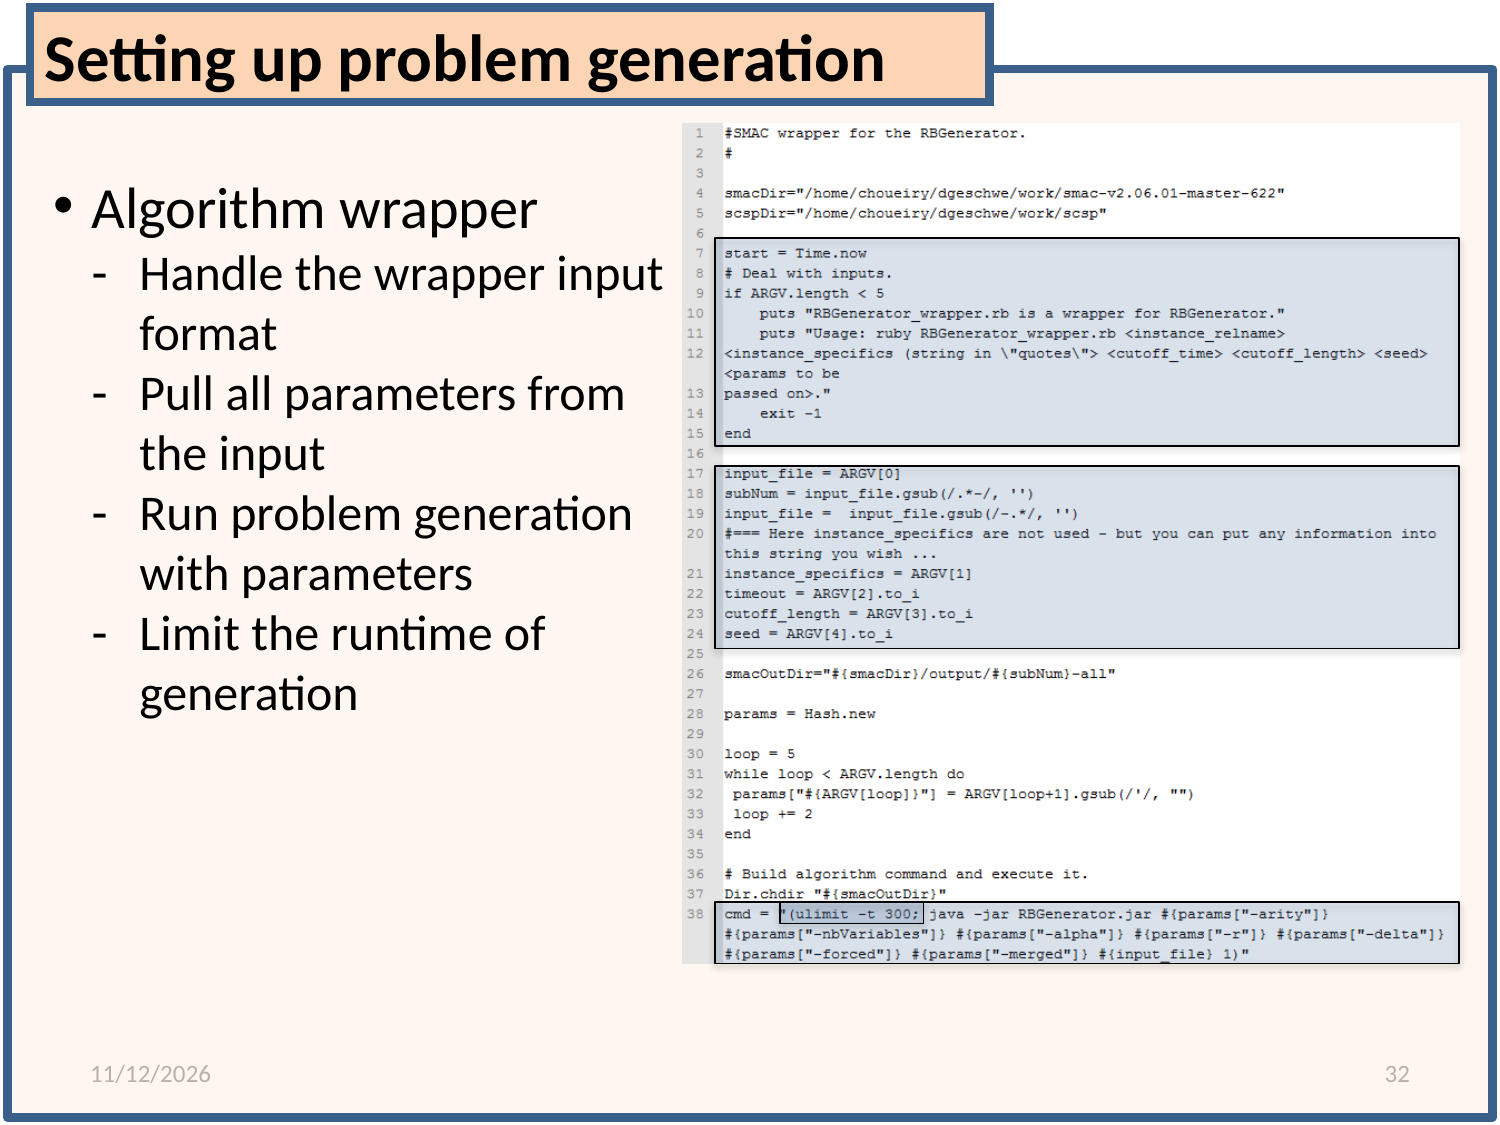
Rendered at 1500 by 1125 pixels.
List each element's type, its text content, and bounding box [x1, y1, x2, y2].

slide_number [75, 1042, 425, 1103]
picture [682, 123, 1460, 964]
slide_number 32 [1074, 1042, 1425, 1103]
text_box [5, 67, 1494, 1120]
text_box Algorithm wrapper Handle the wrapper input format Pull all parameters from the input Run problem generation with parameters Limit the runtime of generation [39, 162, 677, 728]
text_box Setting up problem generation [30, 7, 990, 102]
